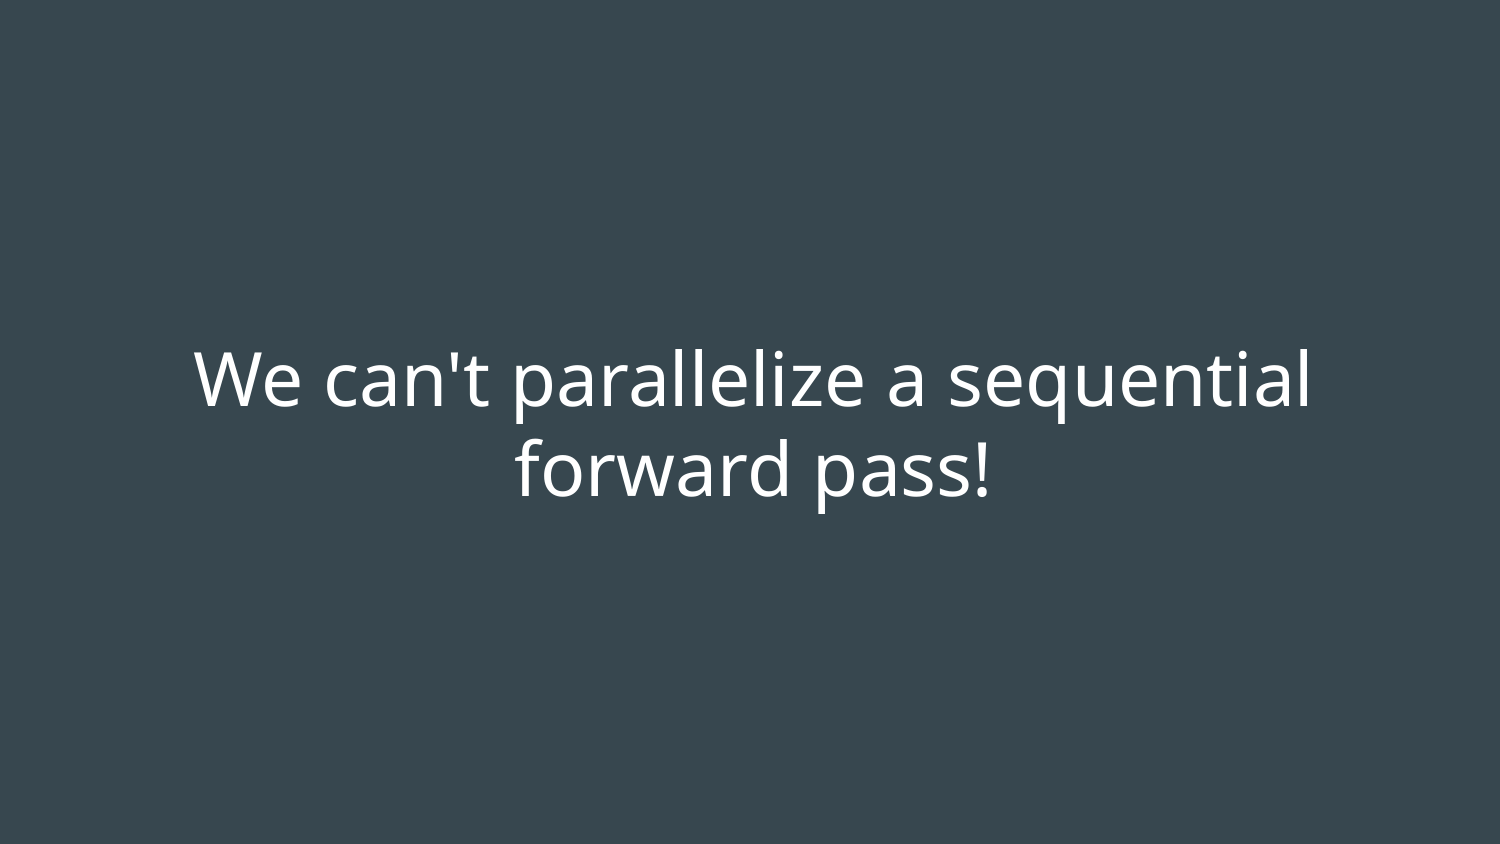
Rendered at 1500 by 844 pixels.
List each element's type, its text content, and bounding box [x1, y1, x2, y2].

title We can't parallelize a sequential forward pass! [110, 351, 1399, 493]
